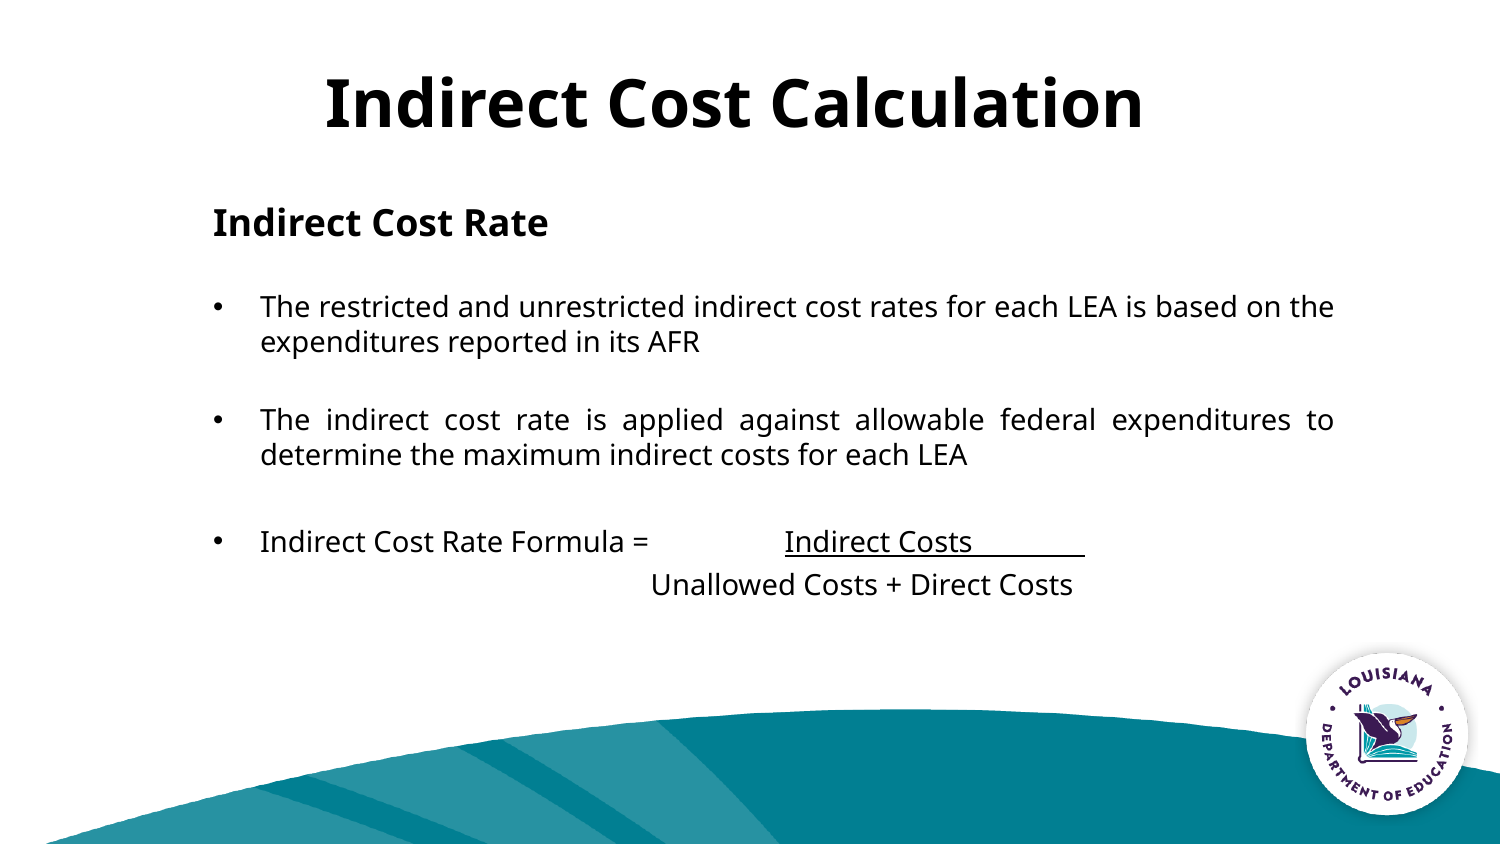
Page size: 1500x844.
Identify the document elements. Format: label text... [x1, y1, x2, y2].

picture [0, 642, 1500, 844]
text_box Indirect Cost Calculation [311, 53, 1161, 148]
text_box Indirect Cost Rate The restricted and unrestricted indirect cost rates for each LEA is based on the expenditures reported in its AFR The indirect cost rate is applied against allowable federal expenditures to determine the maximum indirect costs for each LEA Indirect Cost Rate Formula = Indirect Costs Unallowed Costs + Direct Costs [198, 191, 1351, 653]
